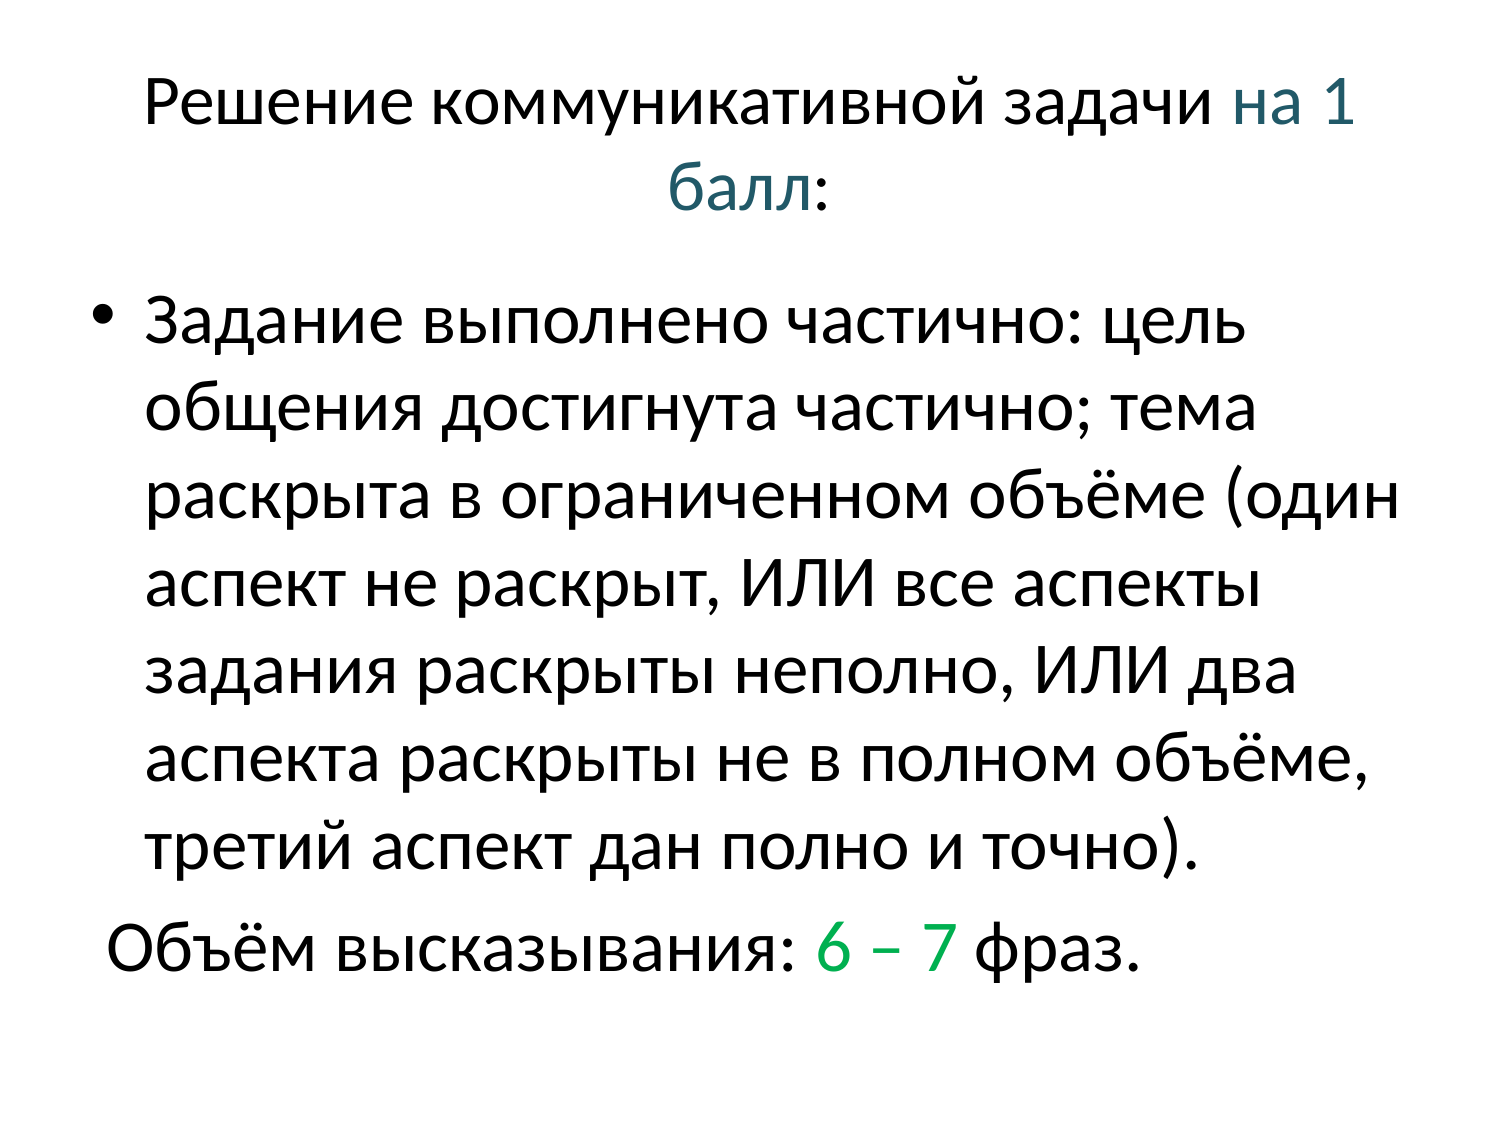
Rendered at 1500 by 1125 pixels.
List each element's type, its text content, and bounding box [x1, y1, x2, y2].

title Решение коммуникативной задачи на 1 балл: [75, 45, 1425, 233]
list Задание выполнено частично: цель общения достигнута частично; тема раскрыта в ограниченном объёме (один аспект не раскрыт, ИЛИ все аспекты задания раскрыты неполно, ИЛИ два аспекта раскрыты не в полном объёме, третий аспект дан полно и точно). Объём высказывания: 6 – 7 фраз. [75, 262, 1425, 1005]
